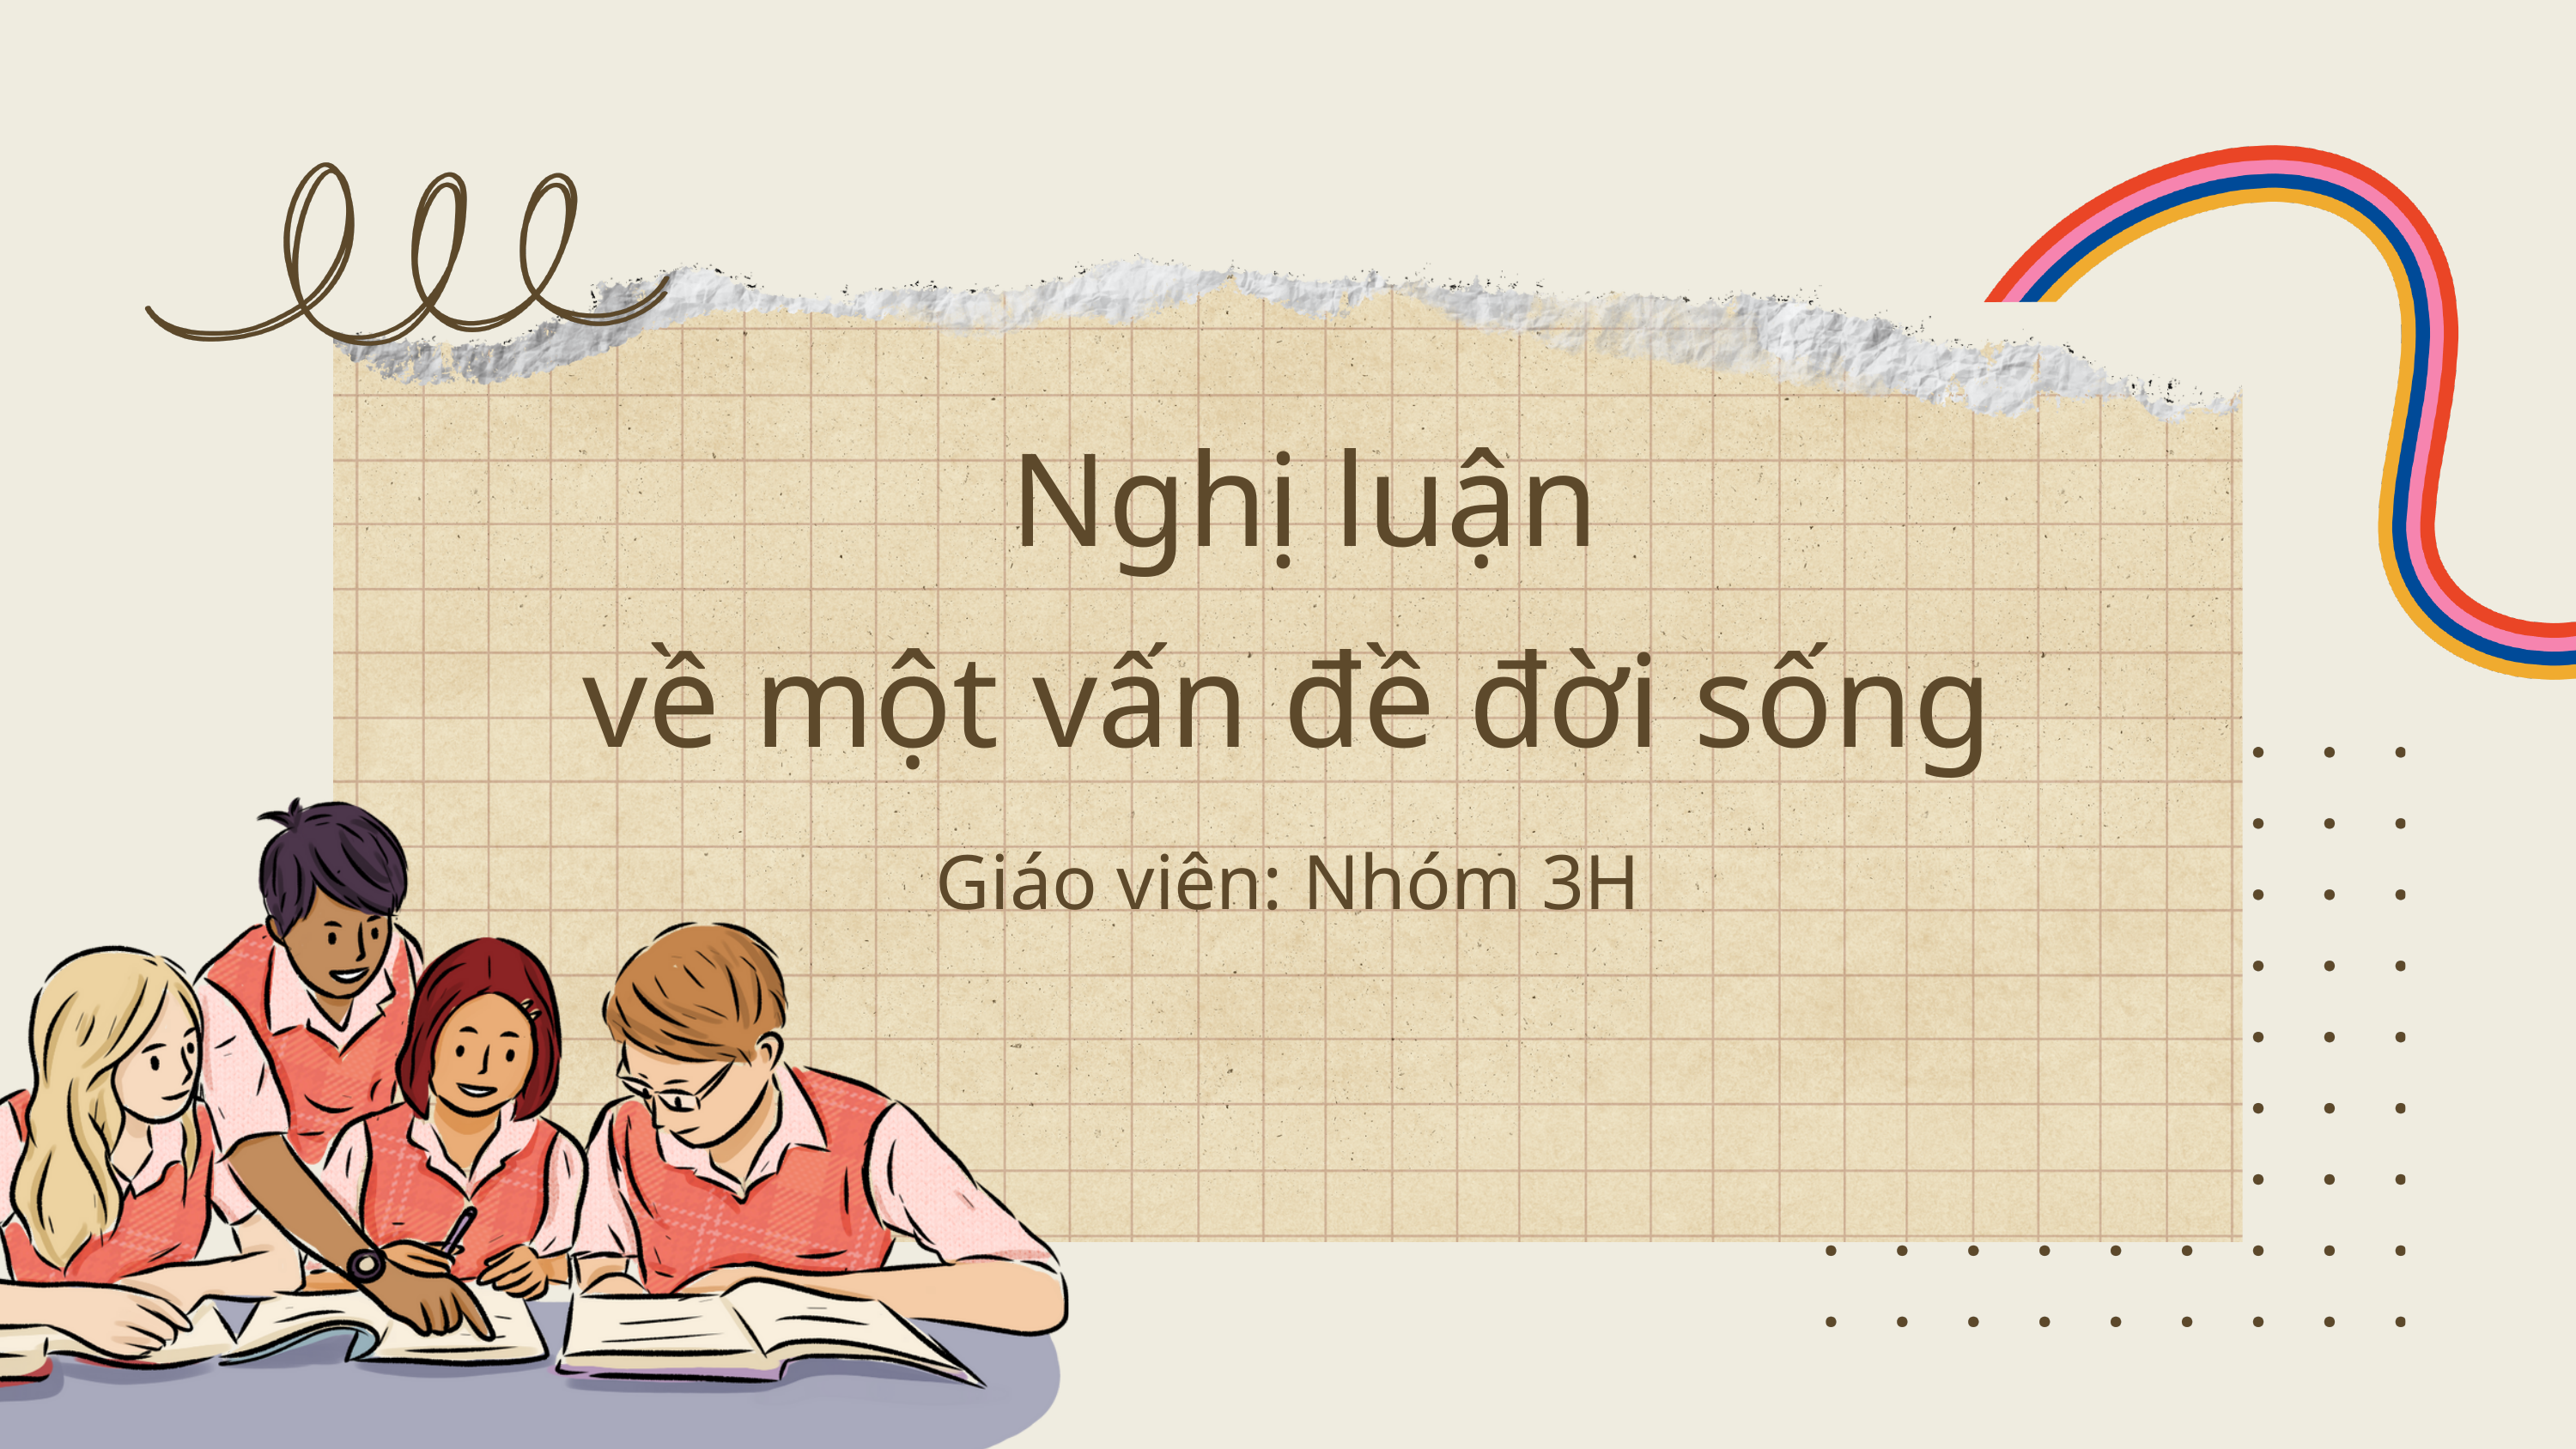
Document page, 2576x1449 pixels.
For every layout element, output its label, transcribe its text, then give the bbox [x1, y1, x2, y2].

text_box [1983, 144, 2576, 681]
text_box [144, 161, 671, 347]
text_box Nghị luận về một vấn đề đời sống [550, 370, 2026, 773]
text_box Giáo viên: Nhóm 3H [933, 819, 1643, 925]
text_box [1826, 747, 2406, 1327]
text_box [0, 797, 1069, 1449]
text_box [333, 253, 2243, 1242]
